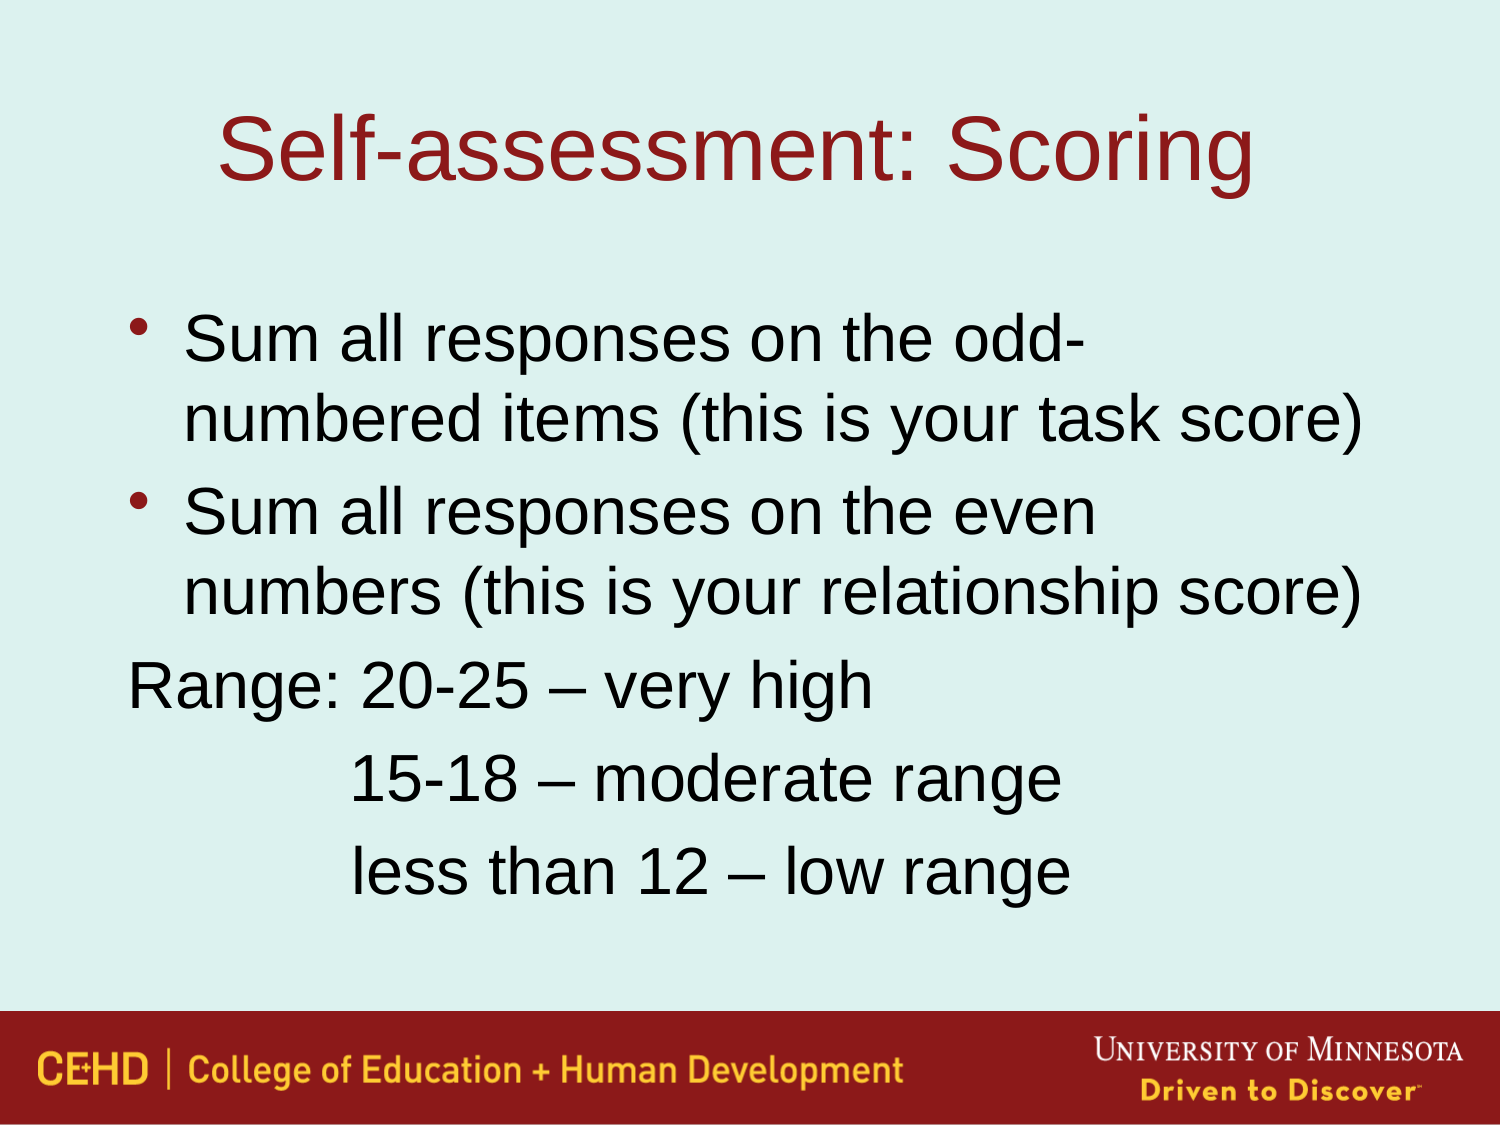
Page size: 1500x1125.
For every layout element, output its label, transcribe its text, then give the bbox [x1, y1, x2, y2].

title Self-assessment: Scoring [112, 49, 1388, 238]
list Sum all responses on the odd-numbered items (this is your task score) Sum all responses on the even numbers (this is your relationship score) Range: 20-25 – very high 15-18 – moderate range less than 12 – low range [112, 287, 1388, 988]
picture [0, 1011, 1500, 1125]
